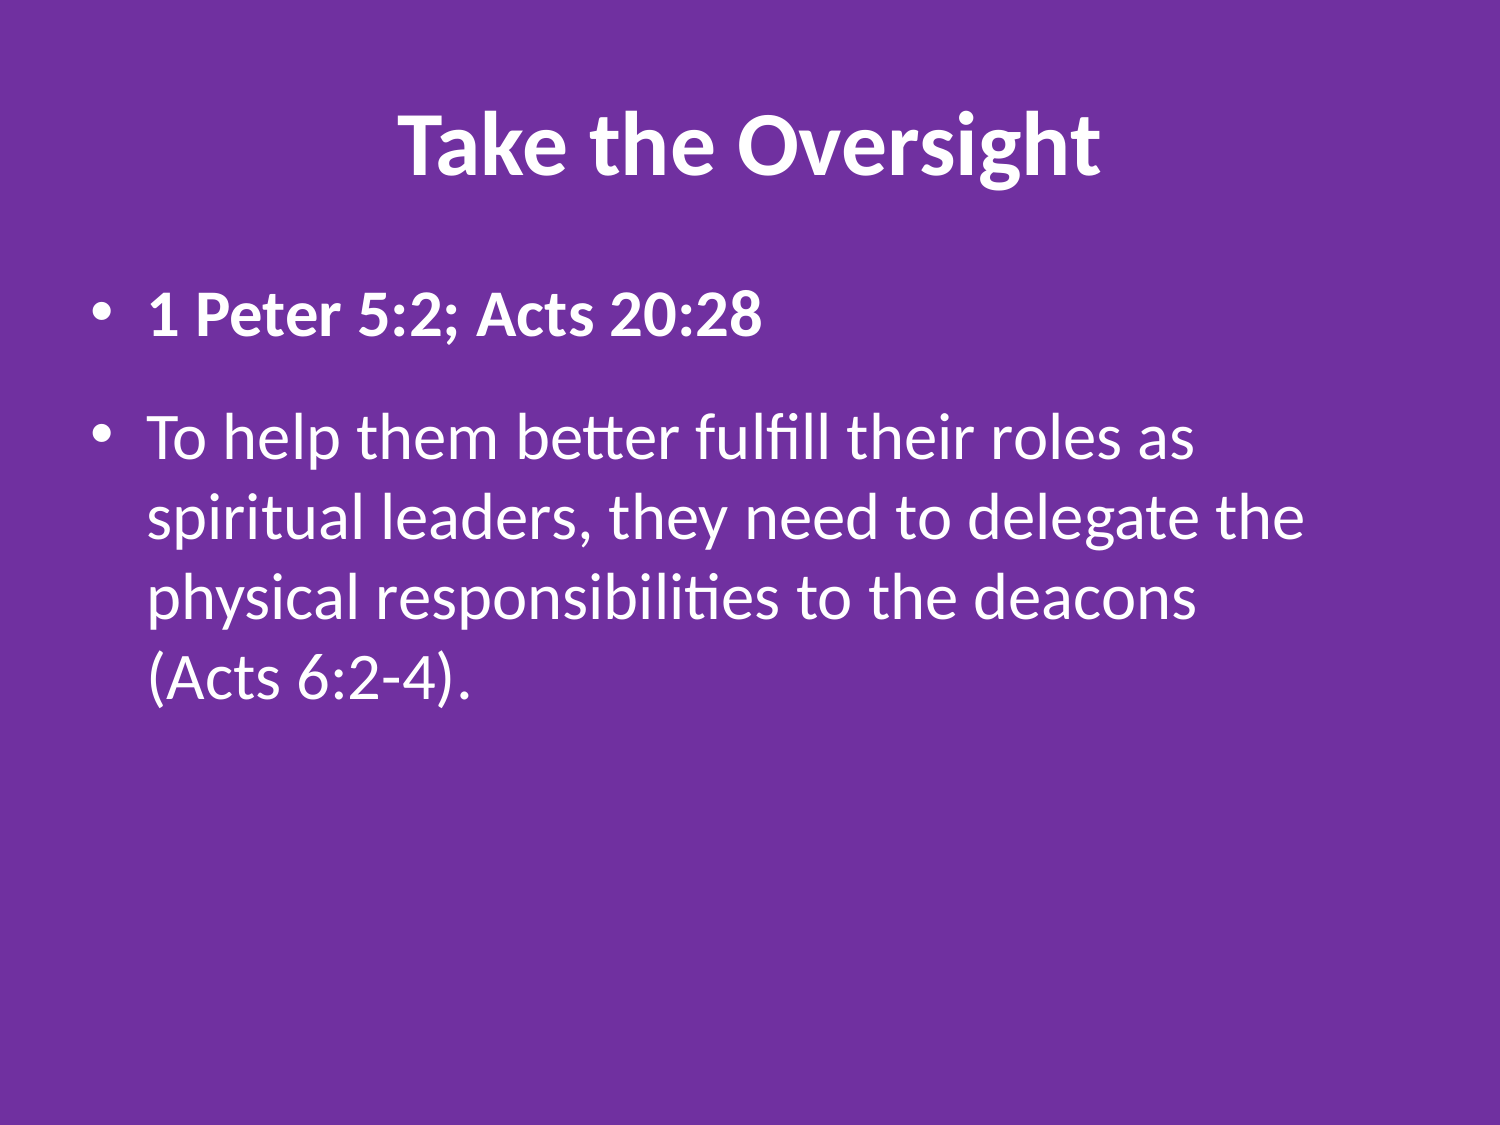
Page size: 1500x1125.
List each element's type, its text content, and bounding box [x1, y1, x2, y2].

title Take the Oversight [75, 45, 1425, 233]
list 1 Peter 5:2; Acts 20:28 To help them better fulfill their roles as spiritual leaders, they need to delegate the physical responsibilities to the deacons (Acts 6:2-4). [75, 262, 1425, 1005]
